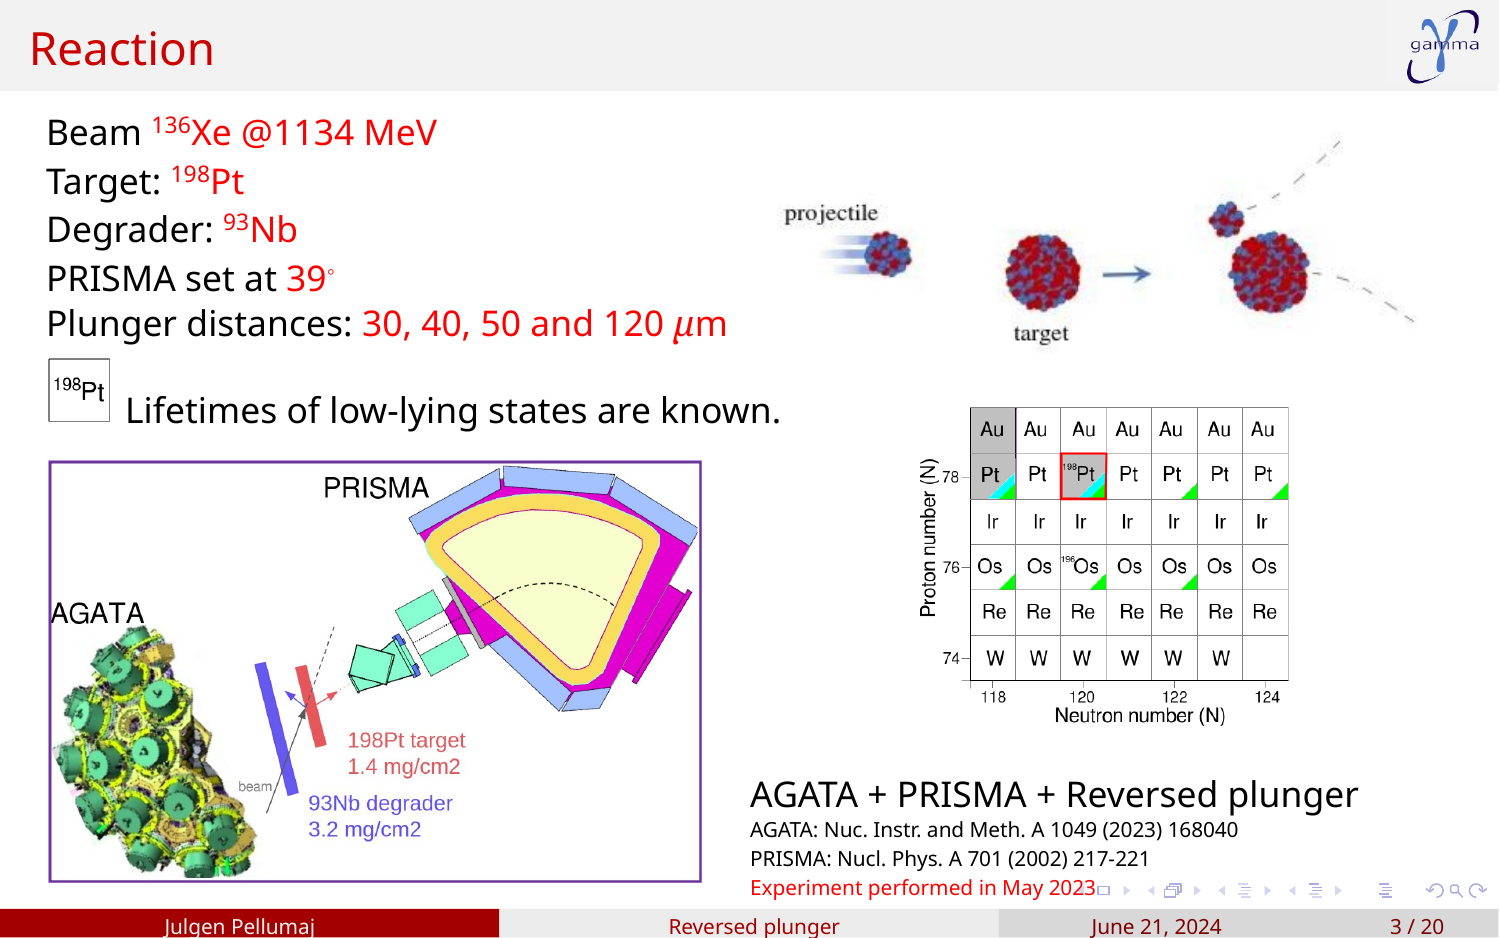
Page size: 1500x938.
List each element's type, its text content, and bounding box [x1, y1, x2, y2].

picture [1385, 0, 1499, 85]
picture [777, 130, 1417, 353]
text_box Beam 136Xe @1134 MeV Target: 198Pt Degrader: 93Nb PRISMA set at 39◦ Plunger distances: 30, 40, 50 and 120 µm Lifetimes of low-lying states are known. [33, 103, 788, 431]
picture [47, 460, 703, 883]
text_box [0, 908, 1499, 938]
picture [48, 358, 110, 422]
text_box AGATA + PRISMA + Reversed plunger AGATA: Nuc. Instr. and Meth. A 1049 (2023) 168040 PRISMA: Nucl. Phys. A 701 (2002) 217-221 Experiment performed in May 2023 [745, 763, 1454, 900]
picture [919, 406, 1293, 726]
title Reaction [24, 15, 323, 177]
